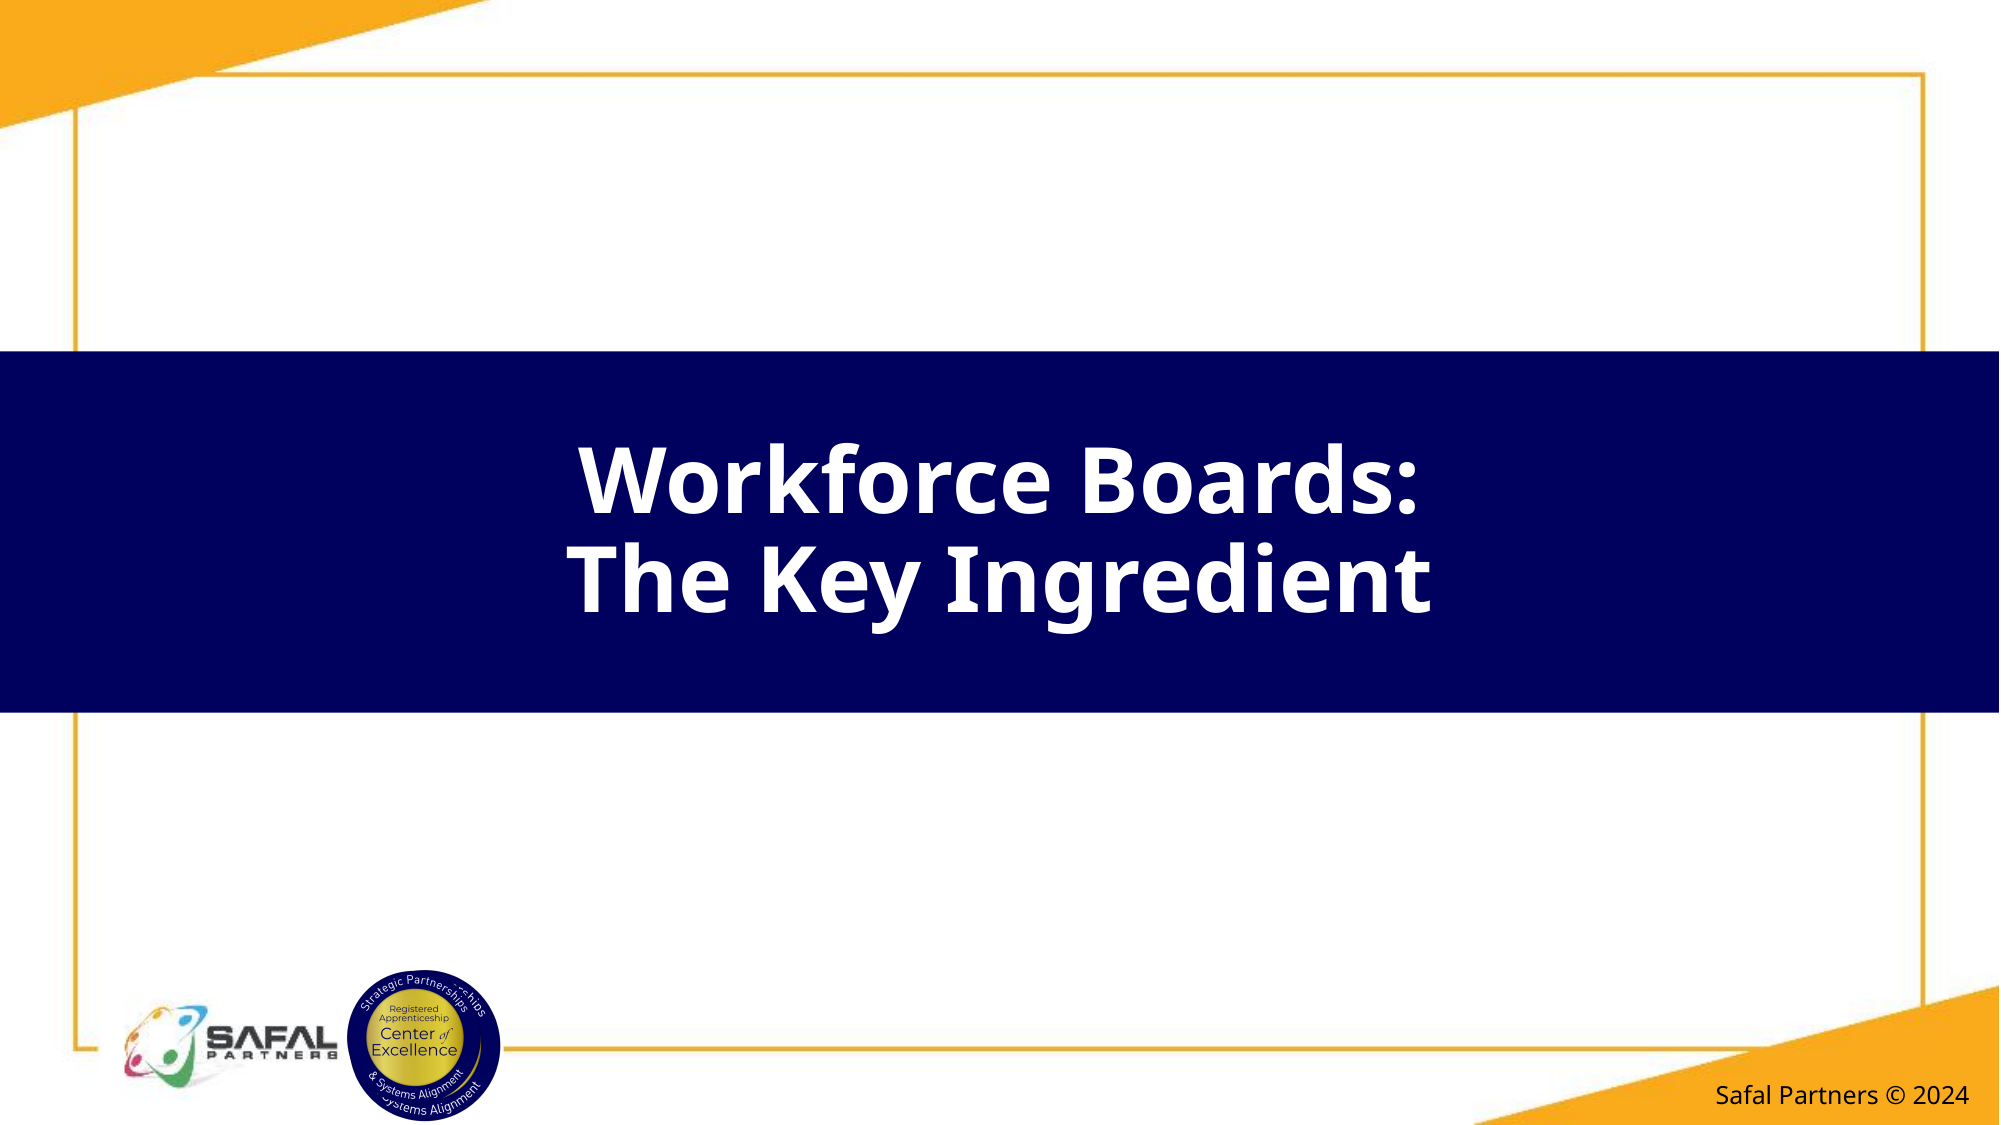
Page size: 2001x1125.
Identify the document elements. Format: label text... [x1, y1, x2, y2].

picture [0, 713, 1999, 1125]
text_box Safal Partners © 2024 [1439, 1064, 1985, 1125]
title Workforce Boards: The Key Ingredient [137, 424, 1863, 643]
picture [0, 0, 1999, 351]
